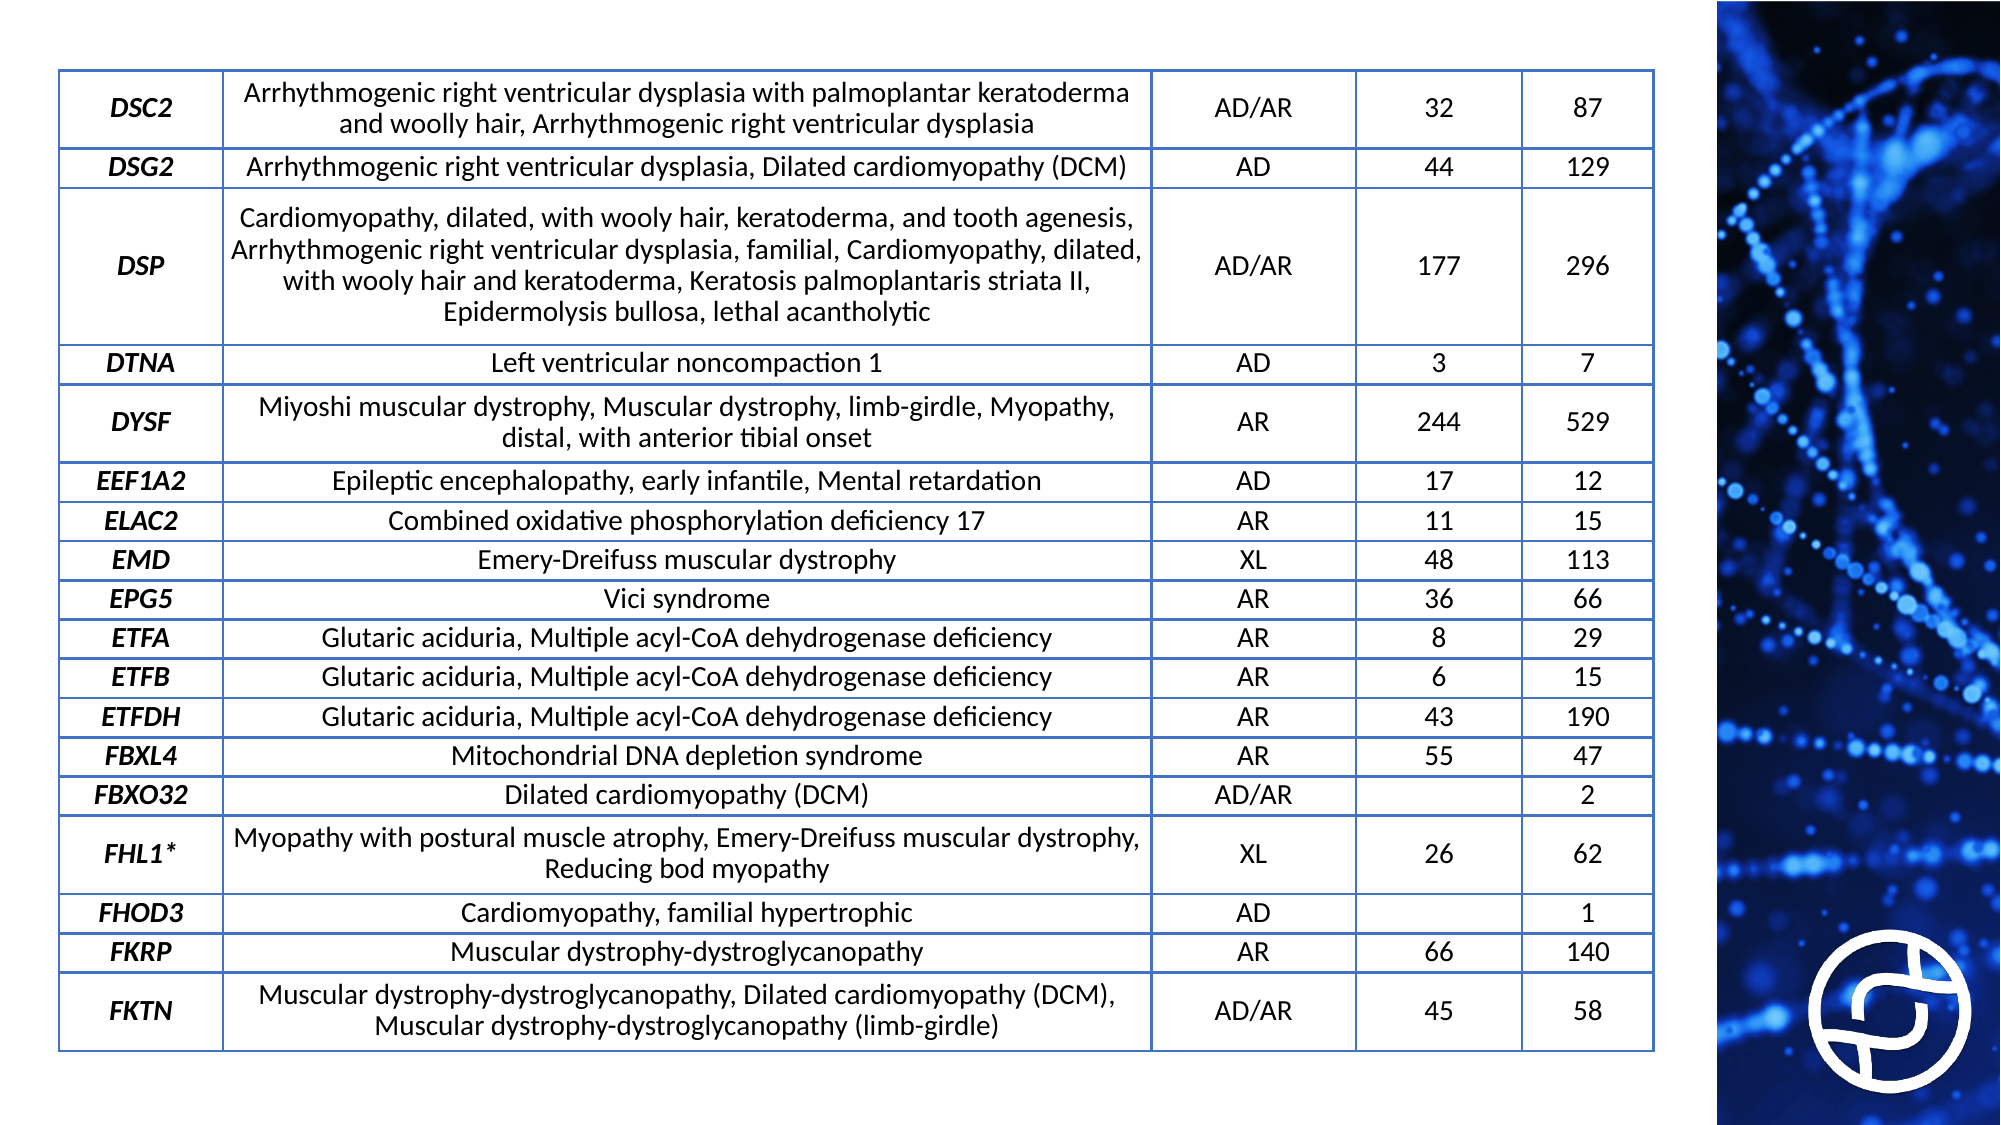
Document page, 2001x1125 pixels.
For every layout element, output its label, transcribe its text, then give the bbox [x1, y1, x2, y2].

table_cell 55 [1357, 739, 1521, 775]
table_cell 2 [1523, 778, 1652, 814]
table_cell 296 [1523, 189, 1652, 344]
table_header DSC2 [60, 72, 222, 147]
table_cell EMD [60, 542, 222, 579]
table_cell 45 [1357, 974, 1521, 1050]
table_cell Arrhythmogenic right ventricular dysplasia, Dilated cardiomyopathy (DCM) [224, 150, 1150, 187]
table_header Arrhythmogenic right ventricular dysplasia with palmoplantar keratoderma and woolly hair, Arrhythmogenic right ventricular dysplasia [224, 72, 1150, 147]
table_cell Dilated cardiomyopathy (DCM) [224, 778, 1150, 814]
table_cell AD/AR [1153, 778, 1355, 814]
table_cell [1357, 778, 1521, 814]
table_cell AD [1153, 346, 1355, 383]
table_cell [1357, 895, 1521, 932]
table_cell DTNA [60, 346, 222, 383]
table_cell Muscular dystrophy-dystroglycanopathy, Dilated cardiomyopathy (DCM), Muscular dystrophy-dystroglycanopathy (limb-girdle) [224, 974, 1150, 1050]
table_cell AR [1153, 386, 1355, 461]
table_cell Combined oxidative phosphorylation deficiency 17 [224, 503, 1150, 540]
table_cell Glutaric aciduria, Multiple acyl-CoA dehydrogenase deficiency [224, 660, 1150, 697]
table_cell 47 [1523, 739, 1652, 775]
table_cell FKRP [60, 935, 222, 971]
table_cell XL [1153, 542, 1295, 579]
table_cell Cardiomyopathy, dilated, with wooly hair, keratoderma, and tooth agenesis, Arrhythmogenic right ventricular dysplasia, familial, Cardiomyopathy, dilated, with wooly hair and keratoderma, Keratosis palmoplantaris striata II, Epidermolysis bullosa, lethal acantholytic [224, 189, 1150, 344]
table_cell 190 [1523, 704, 1652, 736]
table_cell FBXO32 [60, 778, 222, 814]
table_cell Vici syndrome [224, 582, 1150, 618]
table_cell ELAC2 [60, 503, 222, 540]
table_cell Glutaric aciduria, Multiple acyl-CoA dehydrogenase deficiency [224, 699, 1150, 736]
table_cell 3 [1357, 346, 1521, 383]
table_cell AD/AR [1153, 189, 1355, 344]
table_cell 43 [1357, 704, 1521, 736]
table_cell Left ventricular noncompaction 1 [224, 346, 1150, 383]
table_cell EEF1A2 [60, 464, 222, 501]
table_cell AR [1153, 621, 1295, 657]
table_cell AD [1153, 150, 1355, 187]
table_cell DSG2 [60, 150, 222, 187]
table_cell FKTN [60, 974, 222, 1050]
table_cell XL [1153, 817, 1355, 893]
table_cell 62 [1523, 817, 1652, 893]
table_cell Miyoshi muscular dystrophy, Muscular dystrophy, limb-girdle, Myopathy, distal, with anterior tibial onset [224, 386, 1150, 461]
table_cell Epileptic encephalopathy, early infantile, Mental retardation [224, 464, 1150, 501]
table_cell 129 [1523, 150, 1652, 187]
table_cell 244 [1357, 386, 1521, 421]
table_cell 26 [1357, 817, 1521, 893]
table_cell 177 [1357, 189, 1521, 344]
table_cell AR [1153, 699, 1355, 736]
table_cell FHL1* [60, 817, 222, 893]
table_cell 66 [1357, 935, 1521, 971]
table_cell AR [1153, 935, 1355, 971]
table_header 87 [1523, 72, 1652, 147]
table_cell AD/AR [1153, 974, 1355, 1050]
table_header 32 [1357, 72, 1521, 147]
table_cell ETFA [60, 621, 222, 657]
table_cell AD [1153, 895, 1355, 932]
table_cell Muscular dystrophy-dystroglycanopathy [224, 935, 1150, 971]
table_cell Emery-Dreifuss muscular dystrophy [224, 542, 1150, 579]
table_cell ETFB [60, 660, 222, 697]
table_cell AR [1153, 503, 1295, 540]
table_cell 140 [1523, 935, 1652, 971]
table_cell 7 [1523, 346, 1652, 383]
table_cell Myopathy with postural muscle atrophy, Emery-Dreifuss muscular dystrophy, Reducing bod myopathy [224, 817, 1150, 893]
table_cell EPG5 [60, 582, 222, 618]
table_cell AR [1153, 739, 1355, 775]
table_cell DYSF [60, 386, 222, 461]
table_cell Mitochondrial DNA depletion syndrome [224, 739, 1150, 775]
table_cell Cardiomyopathy, familial hypertrophic [224, 895, 1150, 932]
table_header AD/AR [1153, 72, 1355, 147]
table_cell 44 [1357, 150, 1521, 187]
table_cell FBXL4 [60, 739, 222, 775]
table_cell DSP [60, 189, 222, 344]
table_cell Glutaric aciduria, Multiple acyl-CoA dehydrogenase deficiency [224, 621, 1150, 657]
picture [1295, 2, 2000, 1124]
table_cell AD [1153, 464, 1295, 501]
table_cell AR [1153, 660, 1295, 697]
table_cell AR [1153, 582, 1295, 618]
table_cell FHOD3 [60, 895, 222, 932]
table_cell 58 [1523, 974, 1652, 1050]
table_cell ETFDH [60, 699, 222, 736]
table_cell 529 [1523, 386, 1652, 421]
table_cell 1 [1523, 895, 1652, 932]
